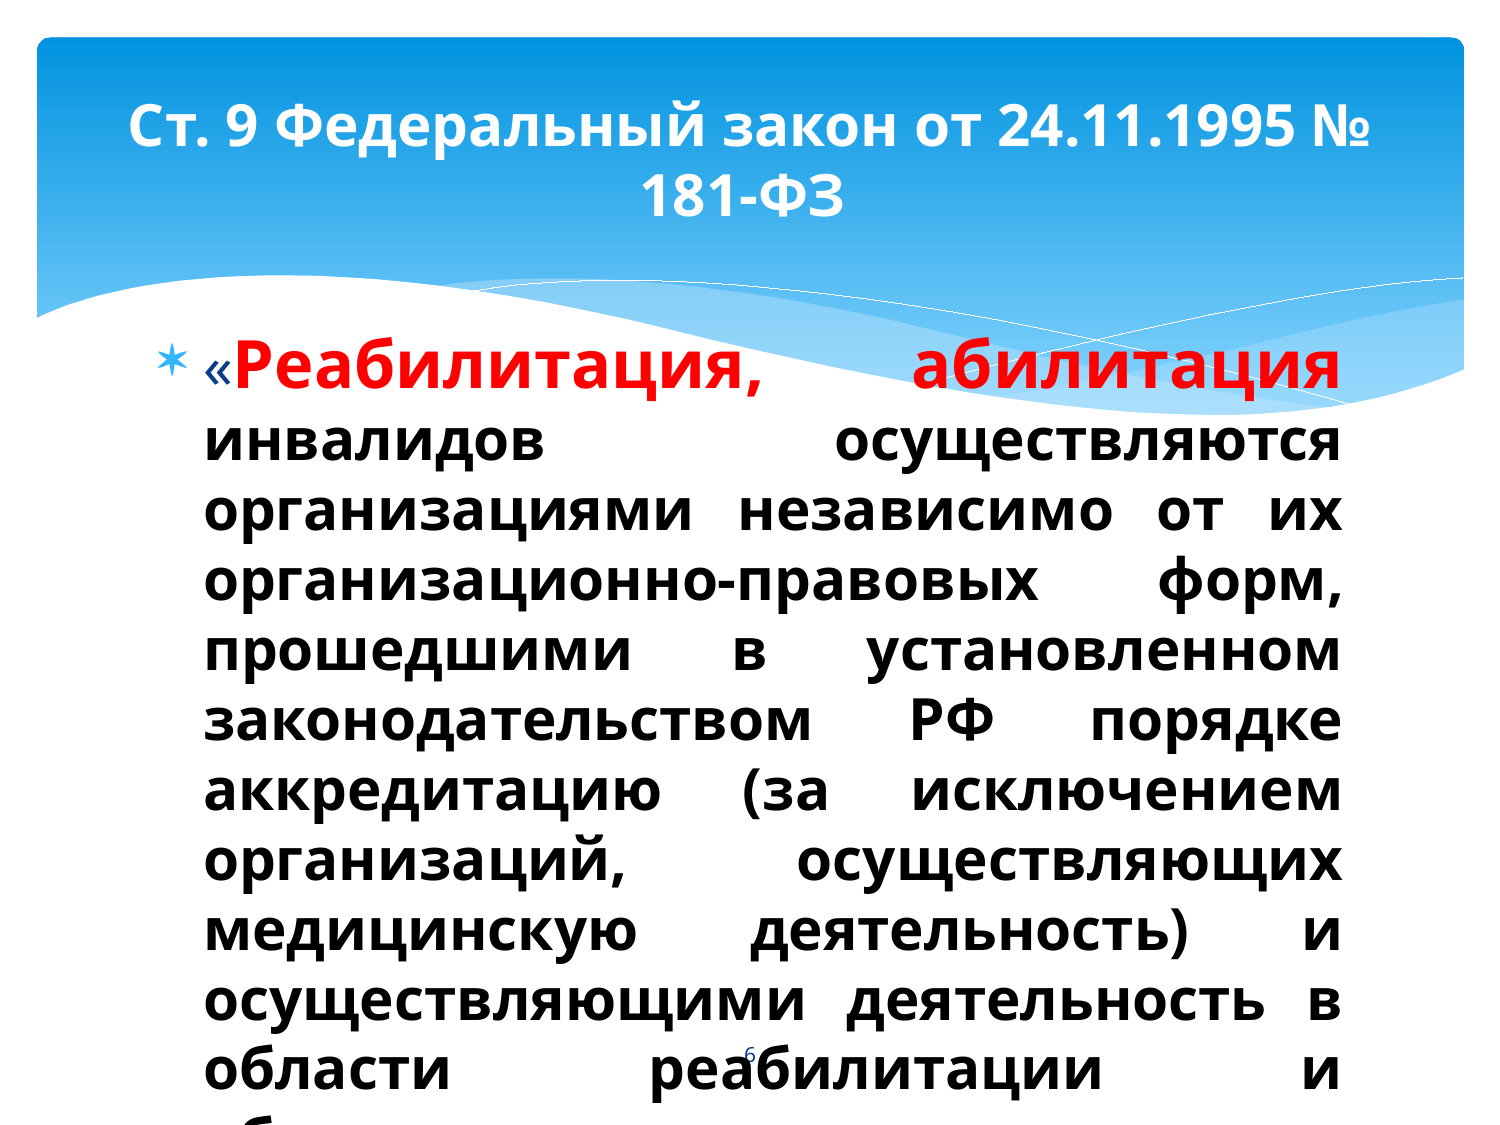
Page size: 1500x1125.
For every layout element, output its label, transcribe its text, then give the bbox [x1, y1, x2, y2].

slide_number 6 [654, 1025, 846, 1086]
list «Реабилитация, абилитация инвалидов осуществляются организациями независимо от их организационно-правовых форм, прошедшими в установленном законодательством РФ порядке аккредитацию (за исключением организаций, осуществляющих медицинскую деятельность) и осуществляющими деятельность в области реабилитации и абилитации инвалидов» [143, 314, 1359, 953]
title Ст. 9 Федеральный закон от 24.11.1995 № 181-ФЗ [75, 55, 1425, 261]
